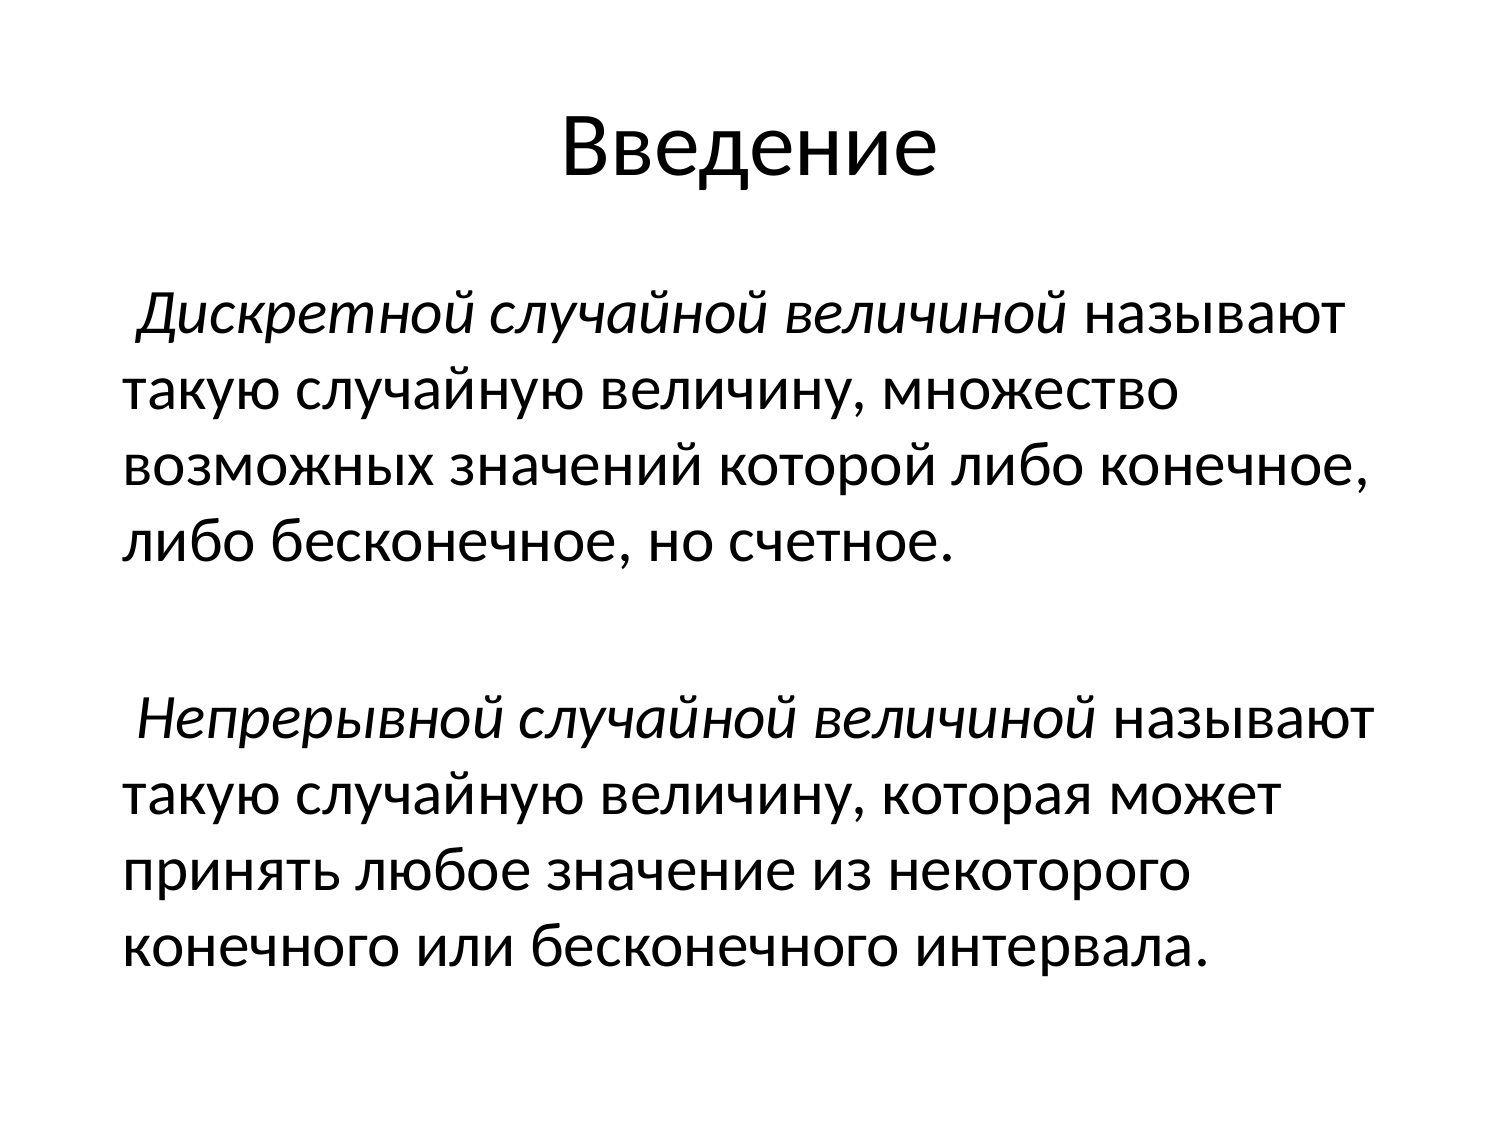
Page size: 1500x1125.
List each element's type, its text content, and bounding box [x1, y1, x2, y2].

title Введение [75, 45, 1425, 233]
list Дискретной случайной величиной называют такую случайную величину, множество возможных значений которой либо конечное, либо бесконечное, но счетное. Непрерывной случайной величиной называют такую случайную величину, которая может принять любое значение из некоторого конечного или бесконечного интервала. [50, 262, 1400, 1005]
